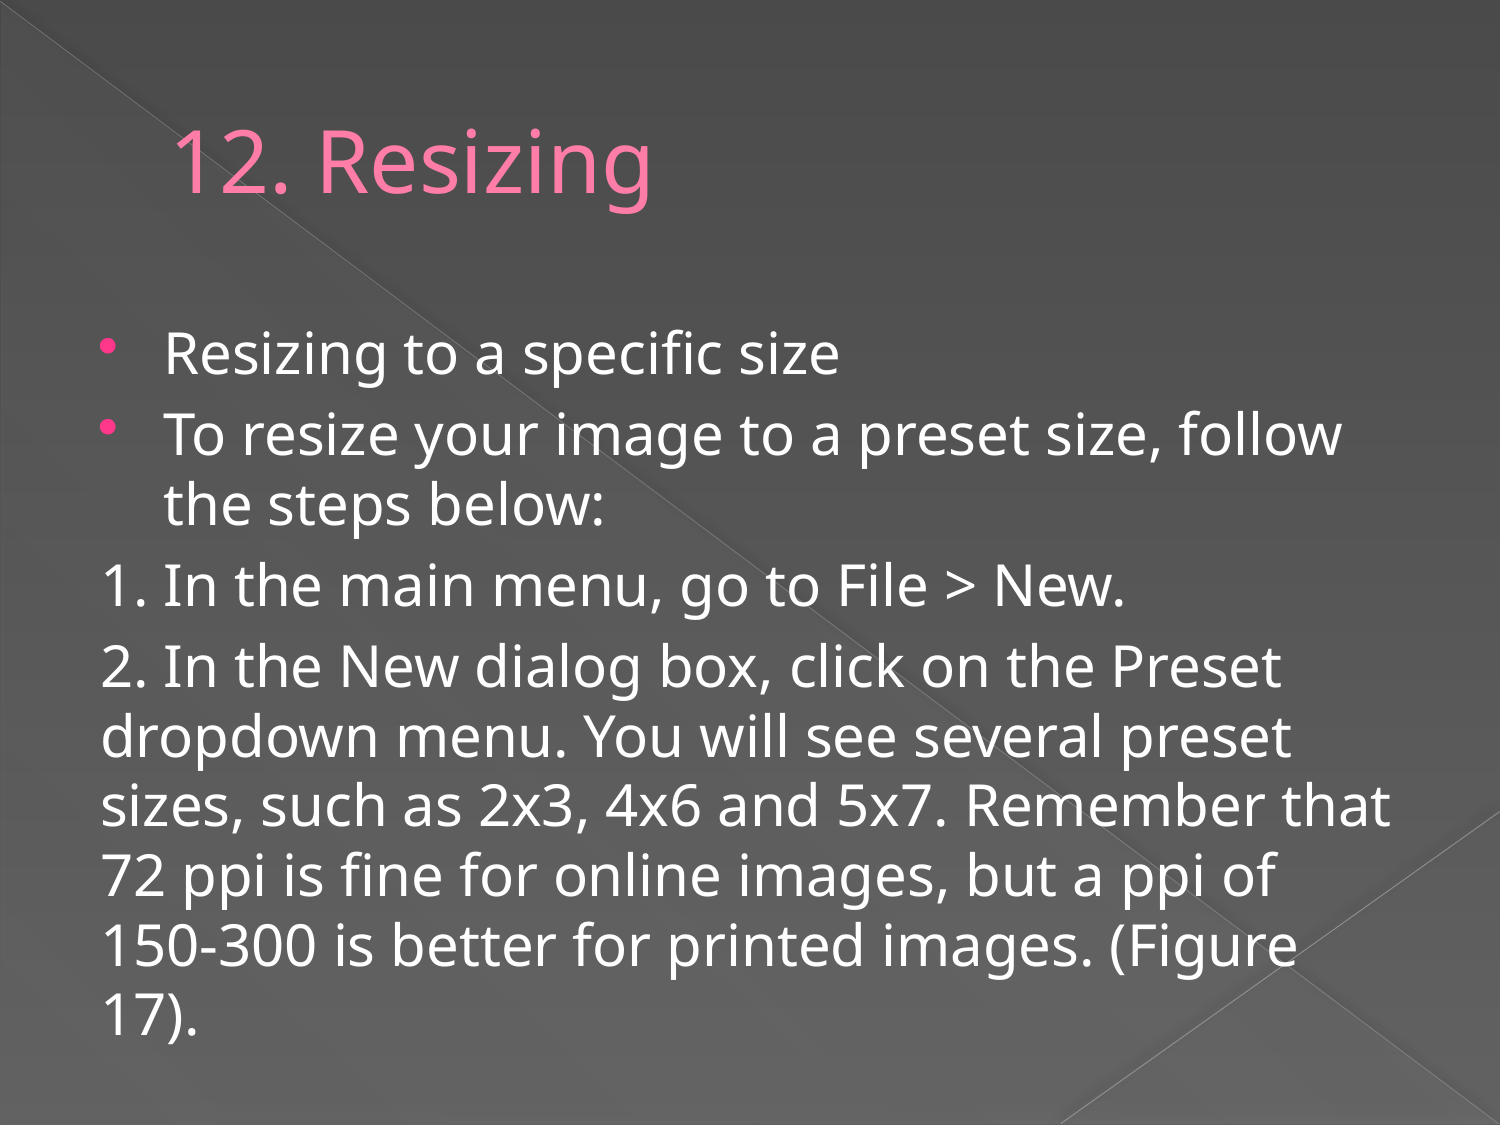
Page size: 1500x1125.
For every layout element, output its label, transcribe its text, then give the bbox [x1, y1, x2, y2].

title 12. Resizing [75, 43, 1425, 274]
list Resizing to a specific size To resize your image to a preset size, follow the steps below: 1. In the main menu, go to File > New. 2. In the New dialog box, click on the Preset dropdown menu. You will see several preset sizes, such as 2x3, 4x6 and 5x7. Remember that 72 ppi is fine for online images, but a ppi of 150-300 is better for printed images. (Figure 17). [75, 308, 1425, 1059]
